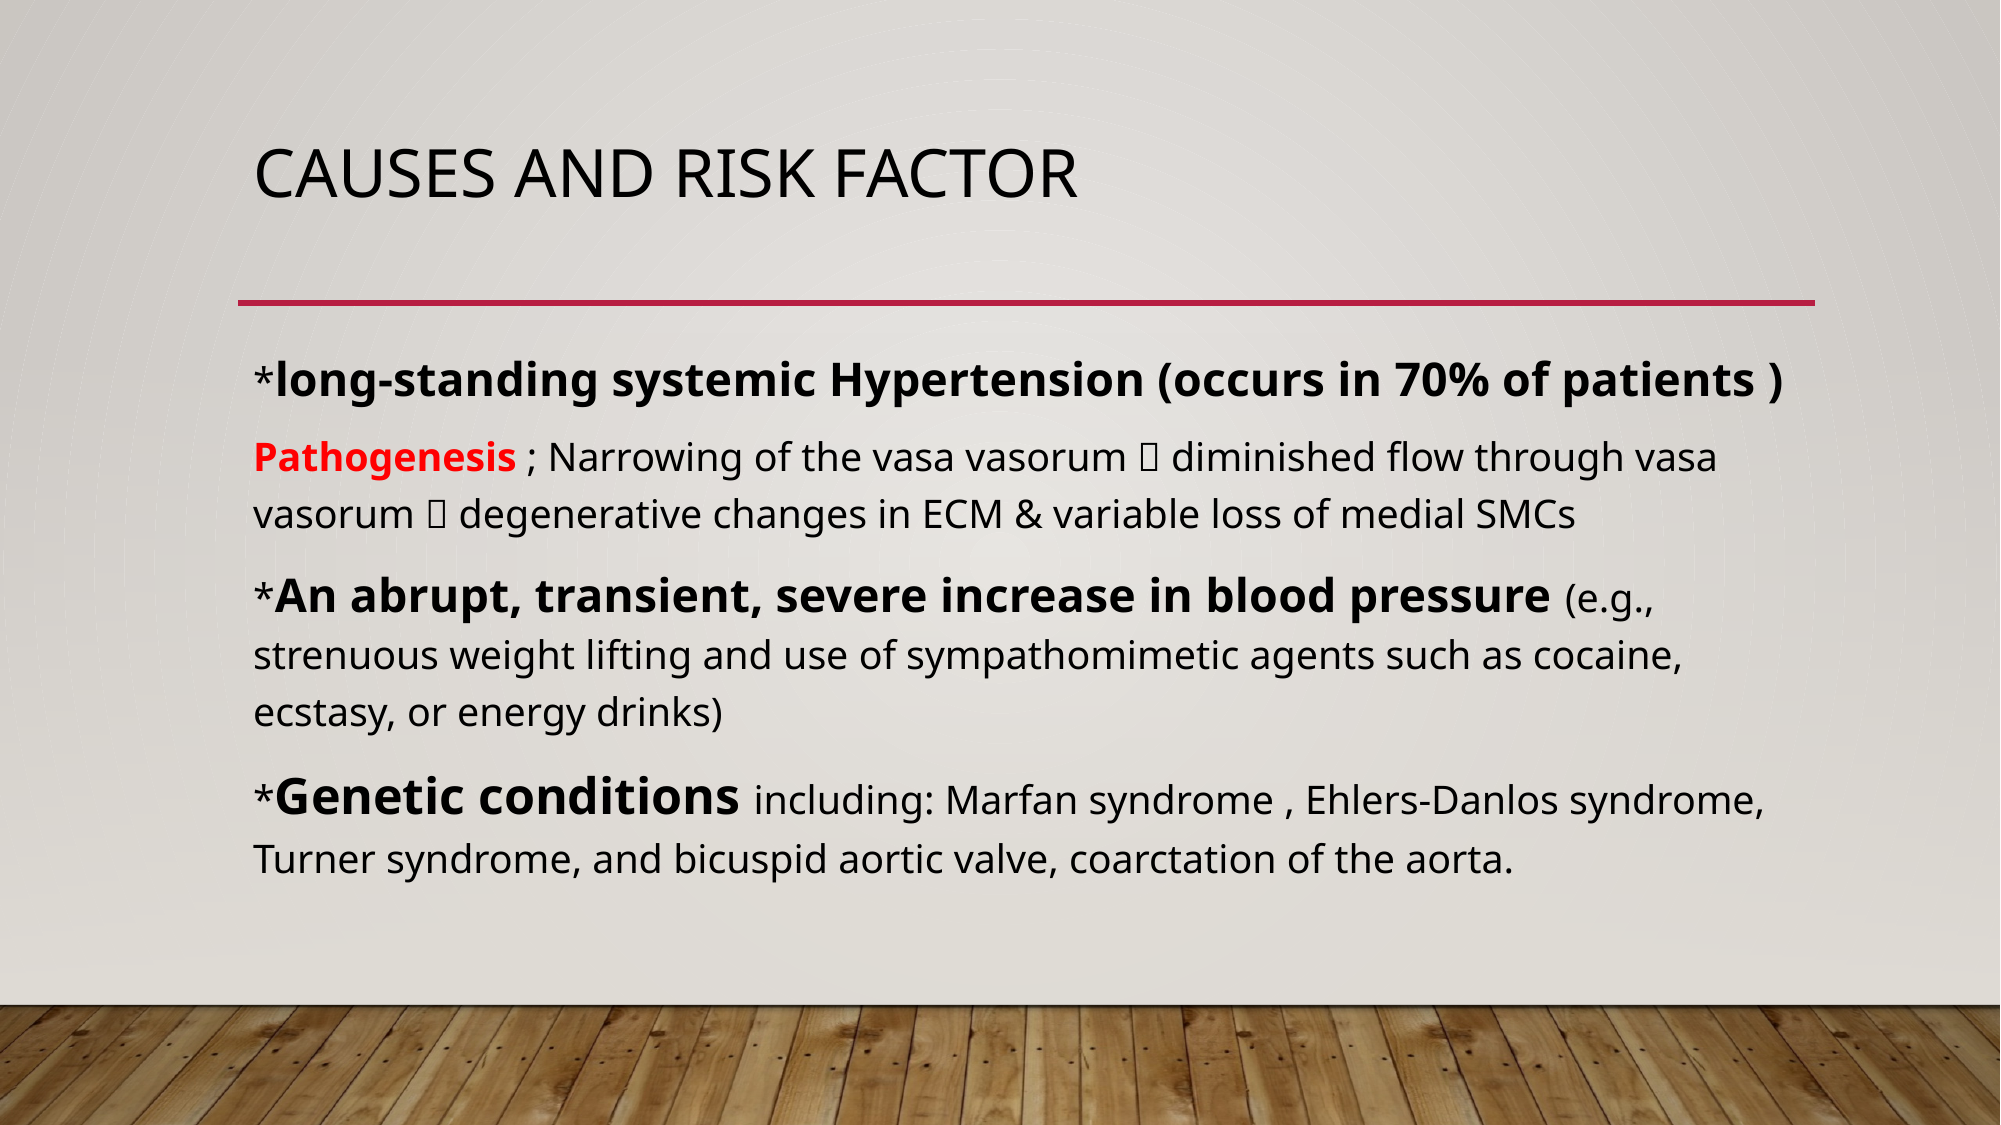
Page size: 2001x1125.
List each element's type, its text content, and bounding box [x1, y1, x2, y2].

picture [0, 1005, 2000, 1125]
title Causes and risk factor [238, 131, 1814, 305]
list *long-standing systemic Hypertension (occurs in 70% of patients ) Pathogenesis ; Narrowing of the vasa vasorum  diminished flow through vasa vasorum  degenerative changes in ECM & variable loss of medial SMCs *An abrupt, transient, severe increase in blood pressure (e.g., strenuous weight lifting and use of sympathomimetic agents such as cocaine, ecstasy, or energy drinks) *Genetic conditions including: Marfan syndrome , Ehlers-Danlos syndrome, Turner syndrome, and bicuspid aortic valve, coarctation of the aorta. [238, 330, 1814, 897]
